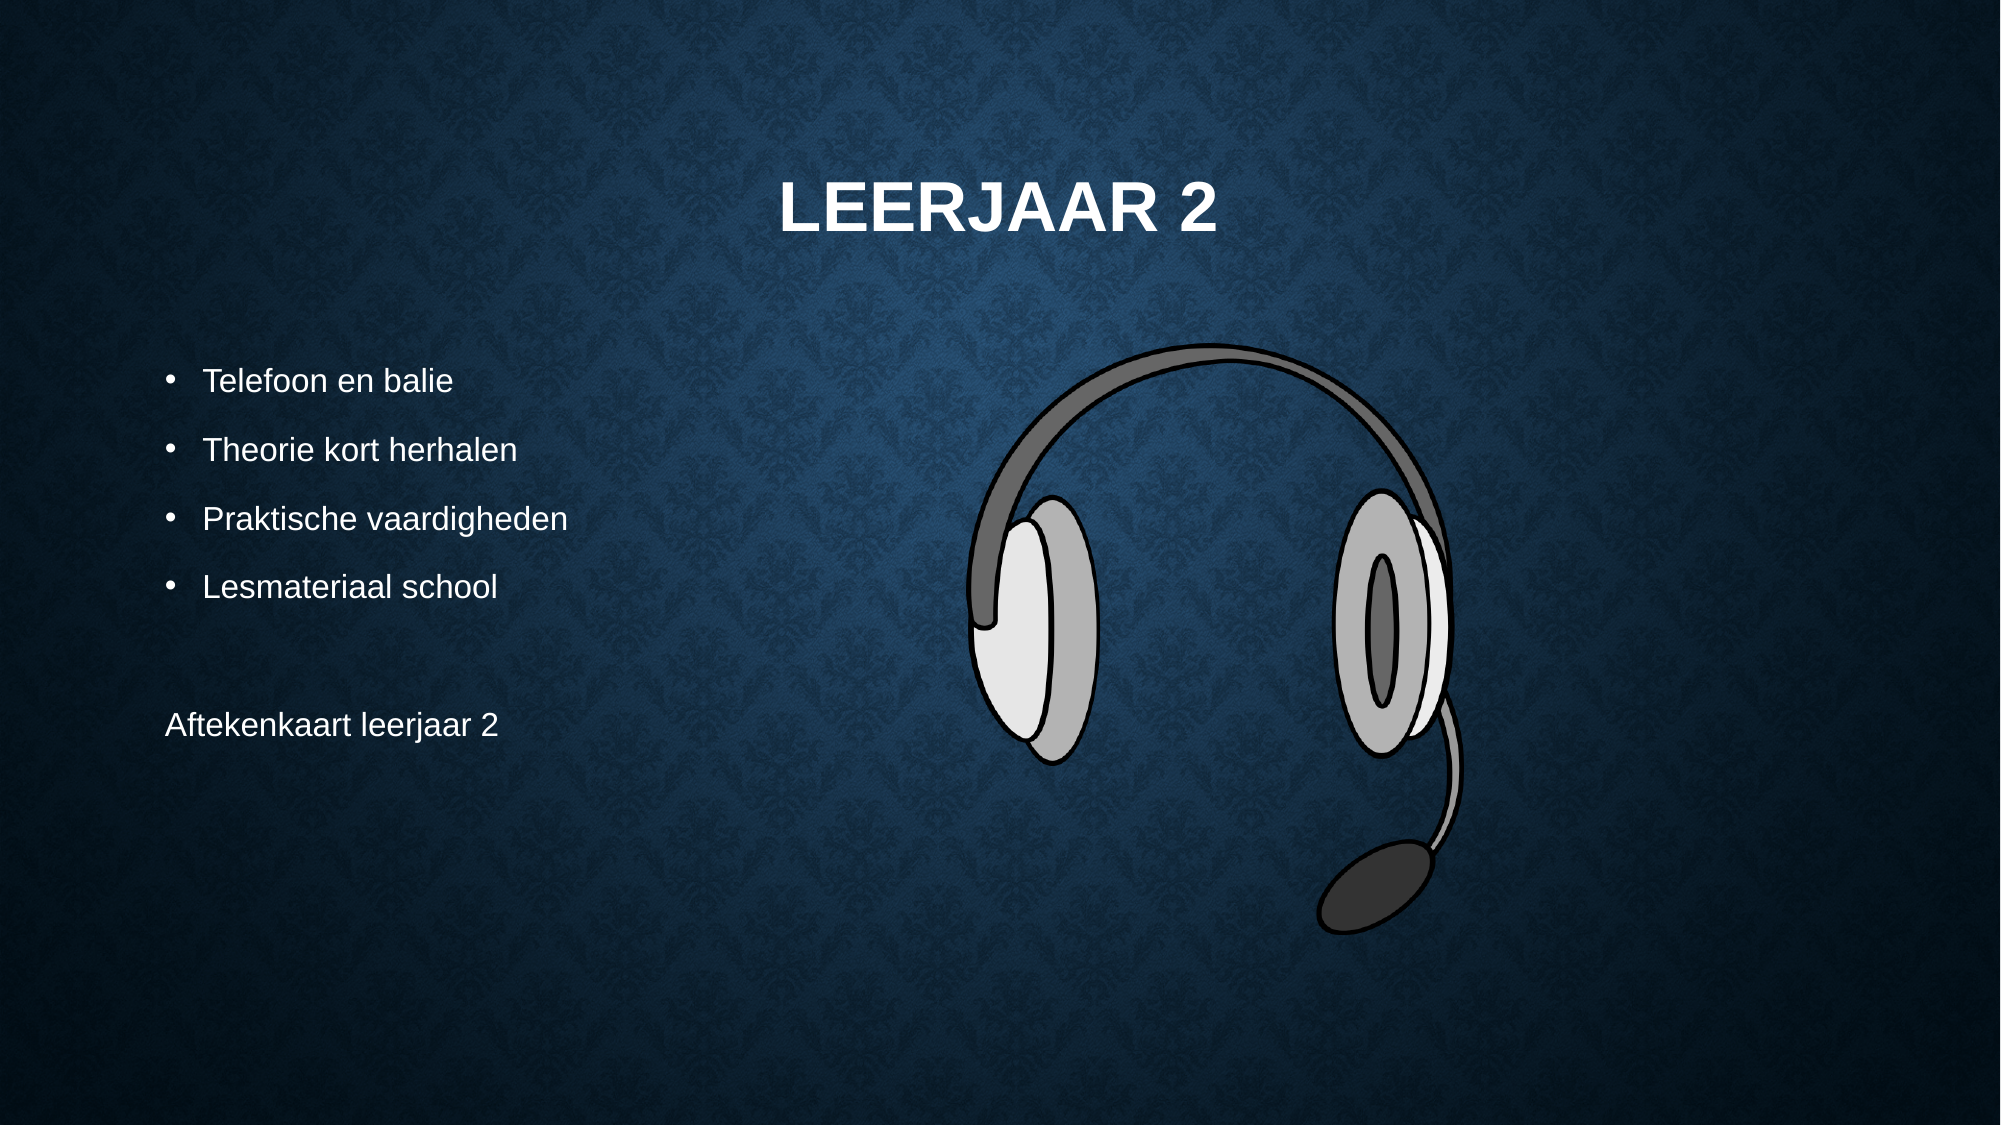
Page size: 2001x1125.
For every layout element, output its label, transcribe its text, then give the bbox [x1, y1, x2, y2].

list Telefoon en balie Theorie kort herhalen Praktische vaardigheden Lesmateriaal school Aftekenkaart leerjaar 2 [149, 343, 1849, 950]
title Leerjaar 2 [149, 99, 1849, 318]
picture [965, 343, 1464, 936]
